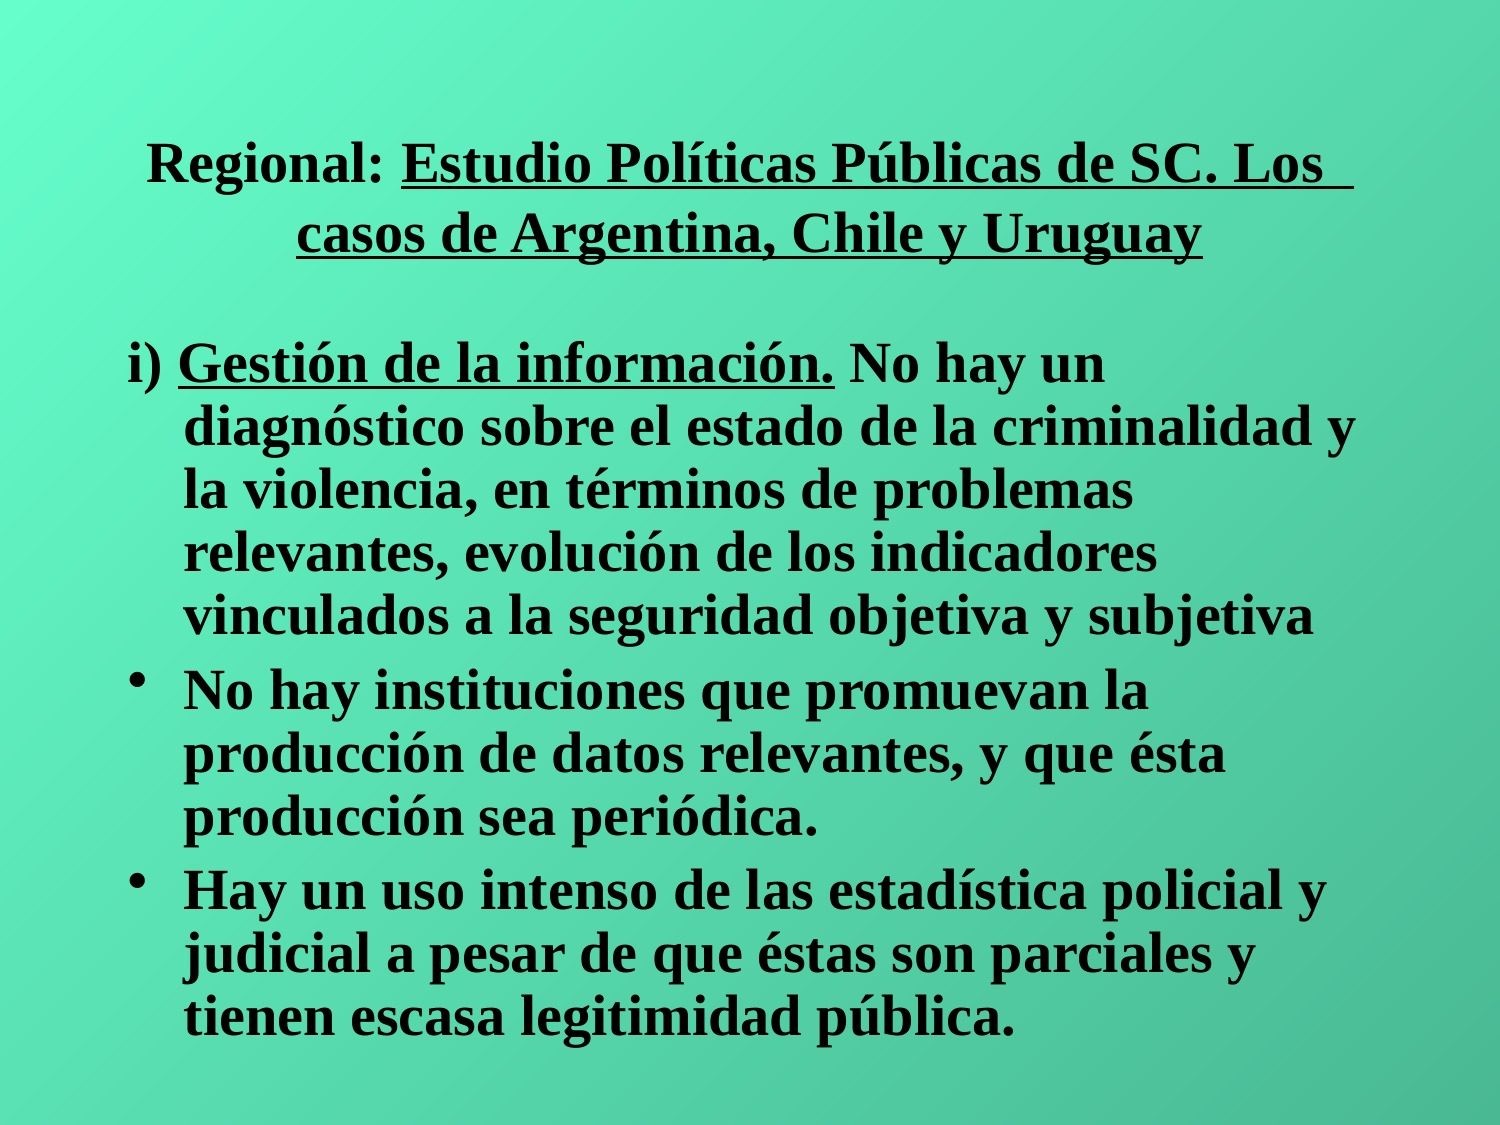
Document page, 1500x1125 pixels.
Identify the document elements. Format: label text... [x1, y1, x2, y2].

list i) Gestión de la información. No hay un diagnóstico sobre el estado de la criminalidad y la violencia, en términos de problemas relevantes, evolución de los indicadores vinculados a la seguridad objetiva y subjetiva No hay instituciones que promuevan la producción de datos relevantes, y que ésta producción sea periódica. Hay un uso intenso de las estadística policial y judicial a pesar de que éstas son parciales y tienen escasa legitimidad pública. [112, 324, 1388, 1001]
title Regional: Estudio Políticas Públicas de SC. Los casos de Argentina, Chile y Uruguay [112, 99, 1388, 288]
